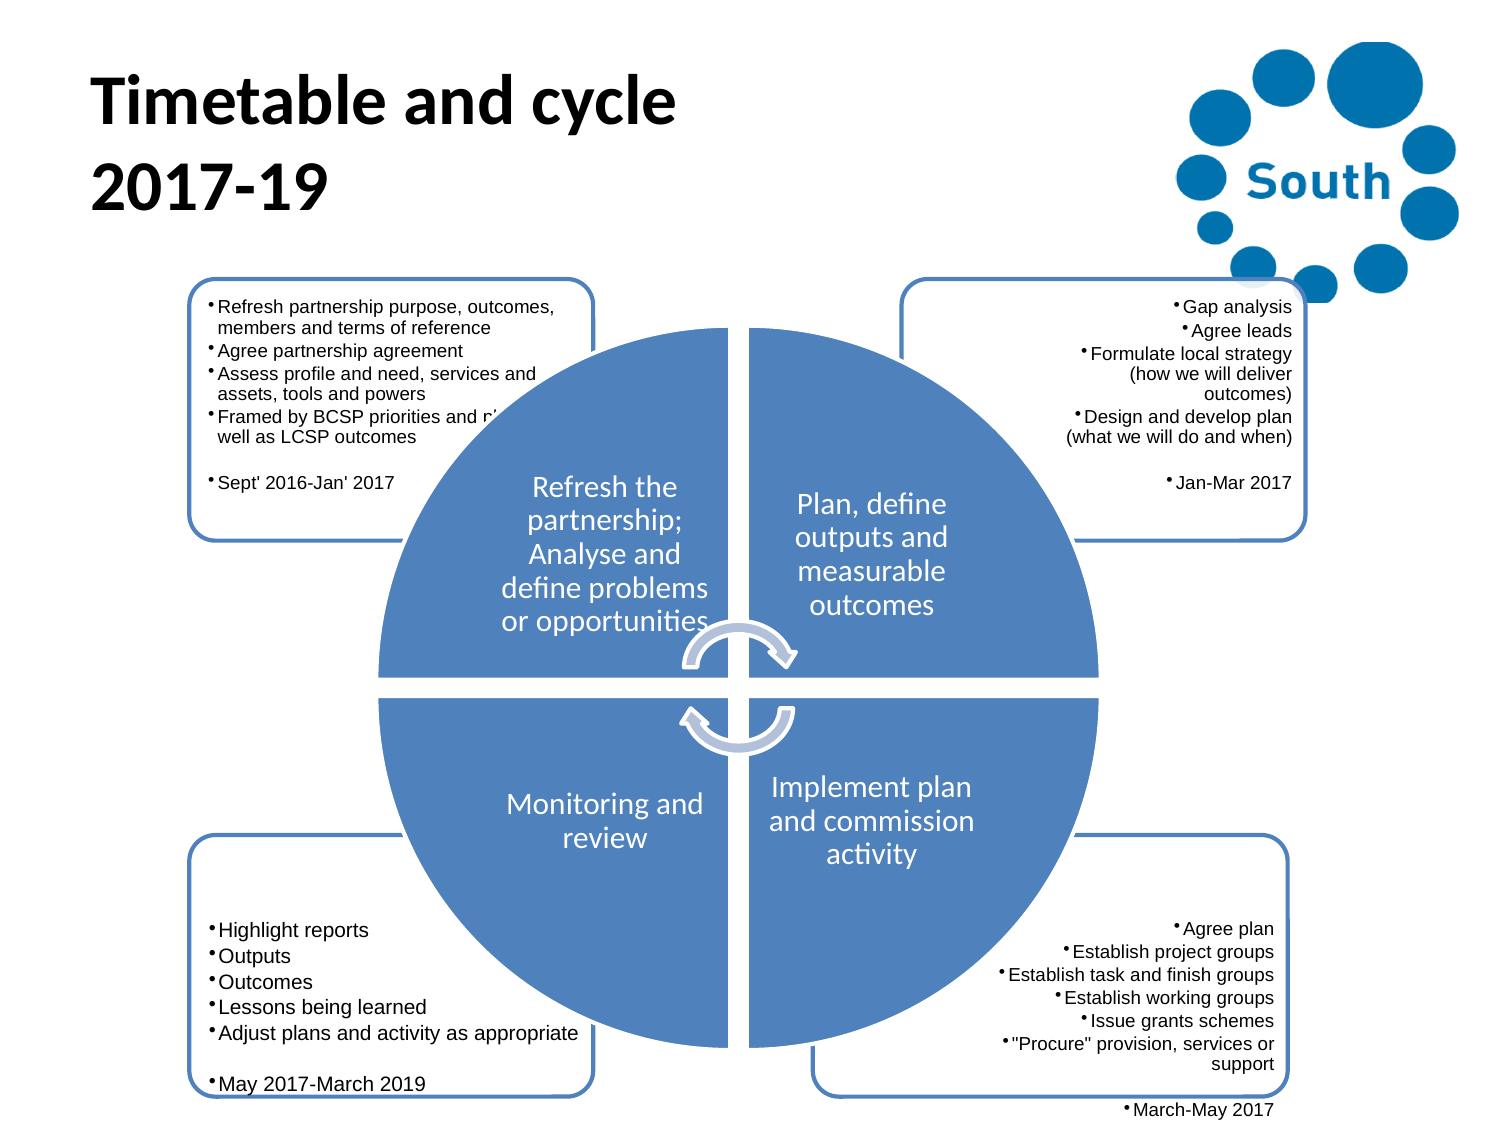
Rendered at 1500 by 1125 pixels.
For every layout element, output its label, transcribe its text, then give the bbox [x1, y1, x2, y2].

title Timetable and cycle 2017-19 [75, 45, 1117, 233]
picture [1175, 42, 1459, 303]
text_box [123, 278, 1354, 1097]
